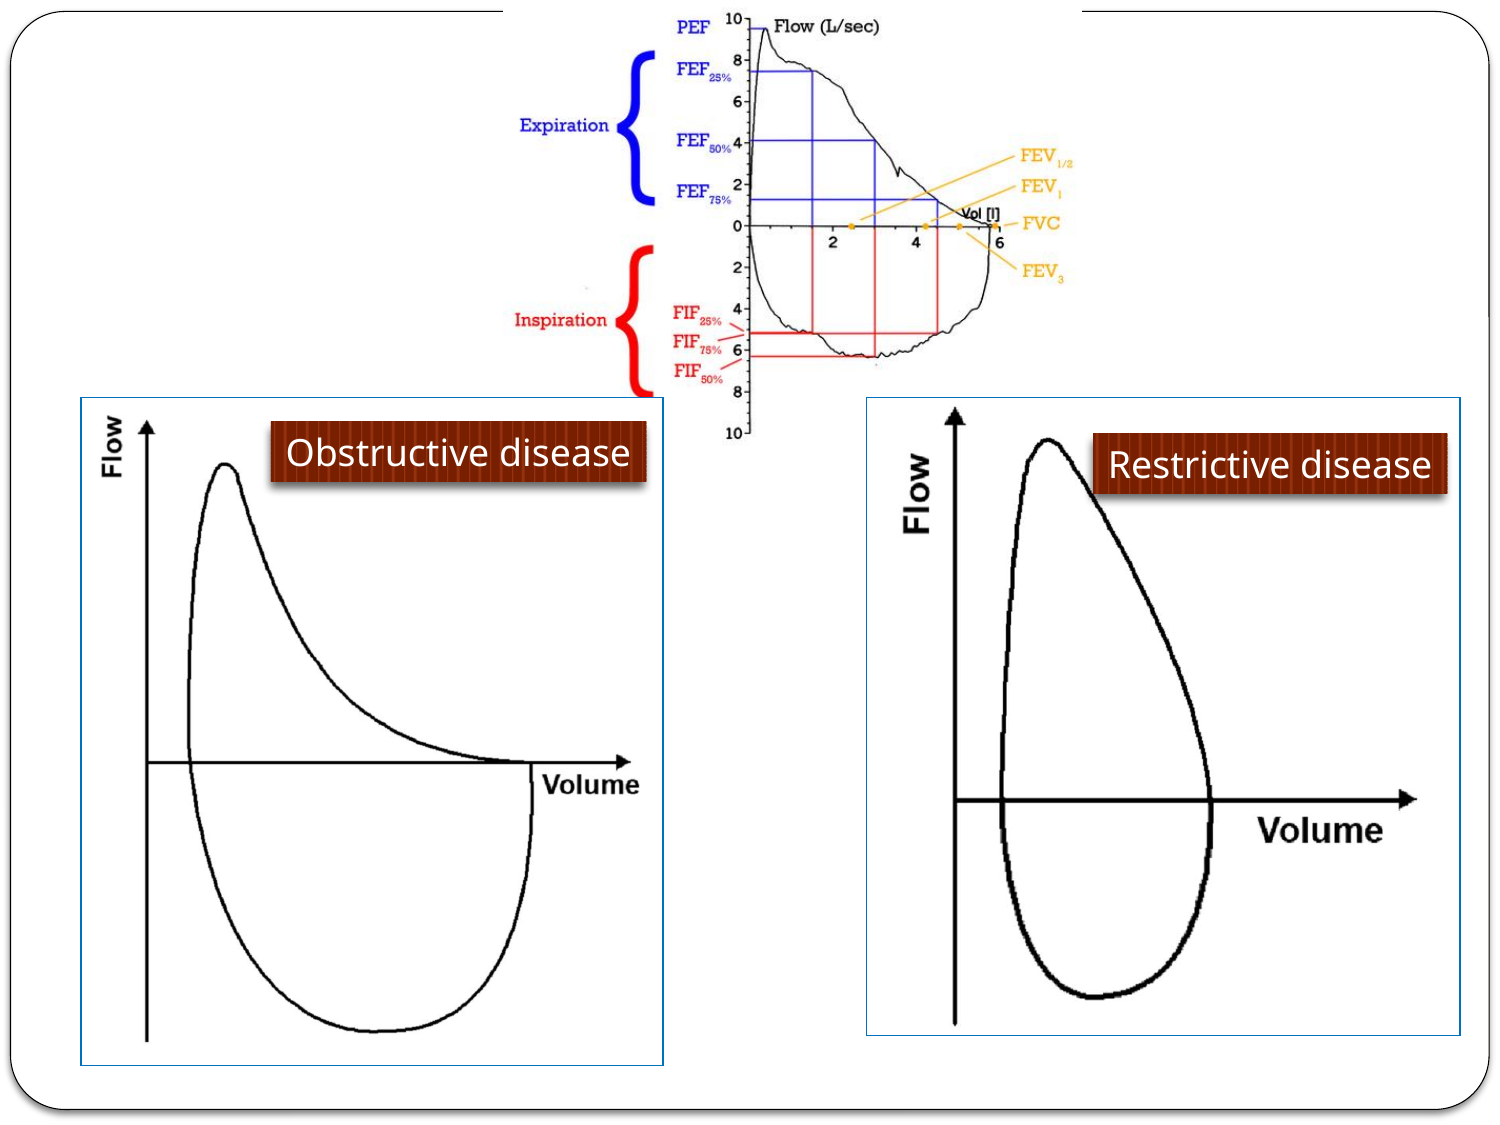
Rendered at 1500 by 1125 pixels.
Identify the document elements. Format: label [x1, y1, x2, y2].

list [503, 0, 1082, 458]
picture [81, 398, 663, 1065]
picture [866, 398, 1460, 1035]
